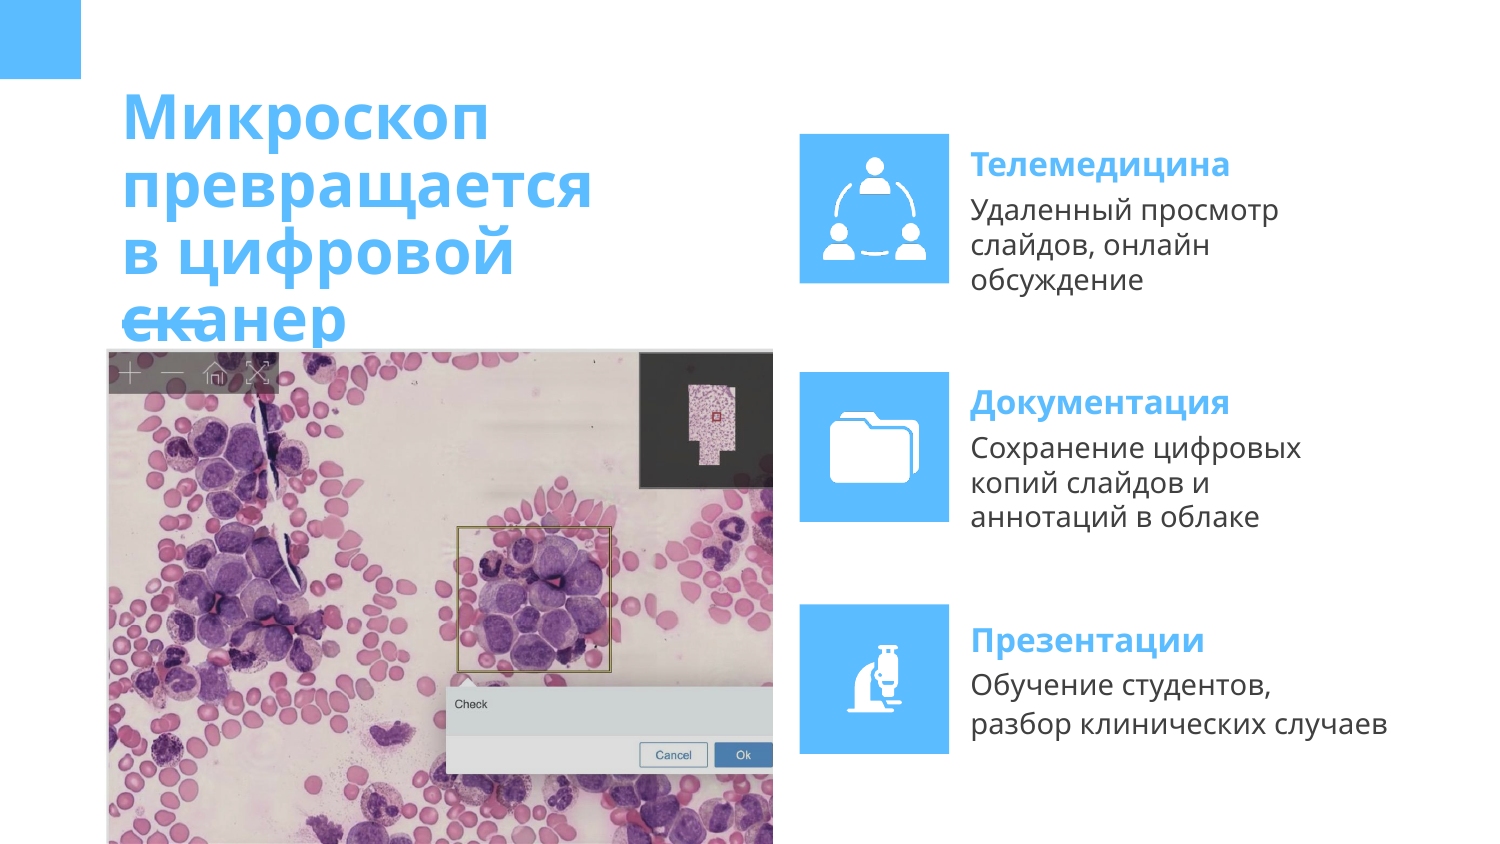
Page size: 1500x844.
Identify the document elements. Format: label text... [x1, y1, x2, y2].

subtitle Обучение студентов, разбор клинических случаев [955, 651, 1406, 740]
subtitle Сохранение цифровых копий слайдов и аннотаций в облаке [955, 413, 1374, 503]
title Документация [955, 366, 1343, 413]
picture [829, 402, 919, 492]
subtitle Удаленный просмотр слайдов, онлайн обсуждение [955, 176, 1343, 265]
title Презентации [955, 604, 1343, 651]
picture [822, 157, 926, 261]
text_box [799, 604, 950, 755]
picture [94, 348, 774, 844]
text_box [122, 319, 203, 329]
text_box [799, 133, 950, 284]
title Телемедицина [955, 127, 1343, 176]
text_box [799, 372, 950, 522]
title Микроскоп превращается в цифровой сканер [106, 70, 659, 271]
